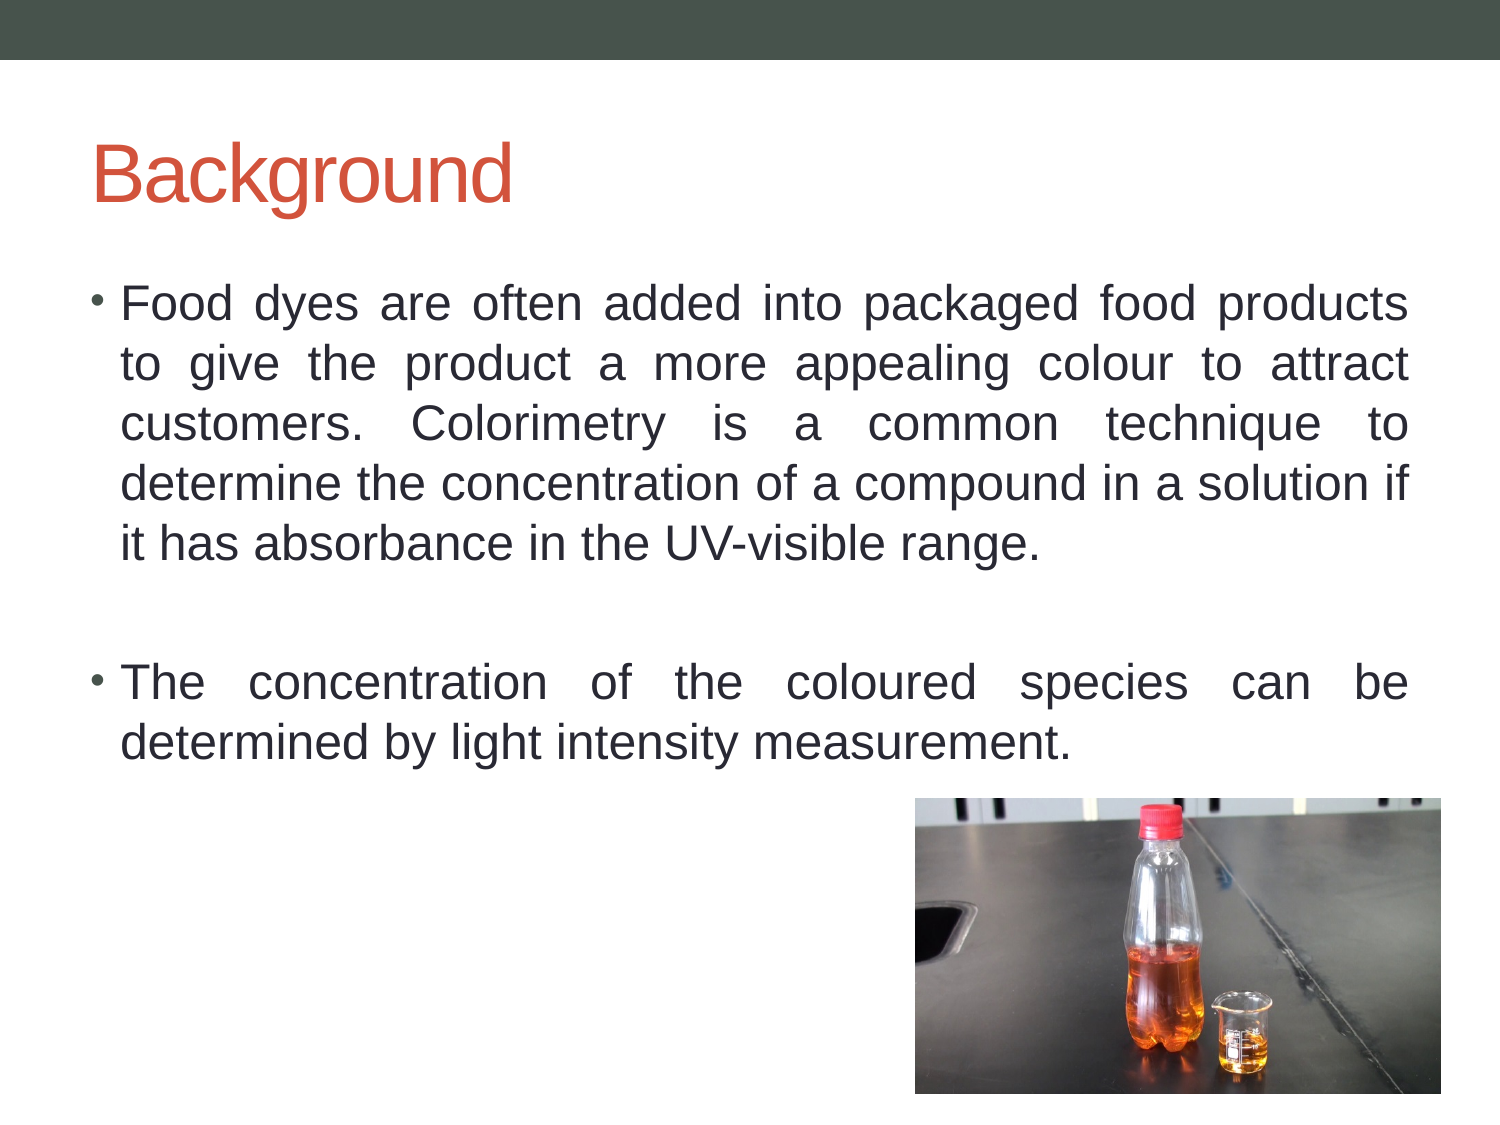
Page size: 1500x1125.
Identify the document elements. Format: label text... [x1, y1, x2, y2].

title Background [75, 87, 1425, 250]
list Food dyes are often added into packaged food products to give the product a more appealing colour to attract customers. Colorimetry is a common technique to determine the concentration of a compound in a solution if it has absorbance in the UV-visible range. The concentration of the coloured species can be determined by light intensity measurement. [75, 262, 1425, 1063]
picture [915, 798, 1441, 1095]
